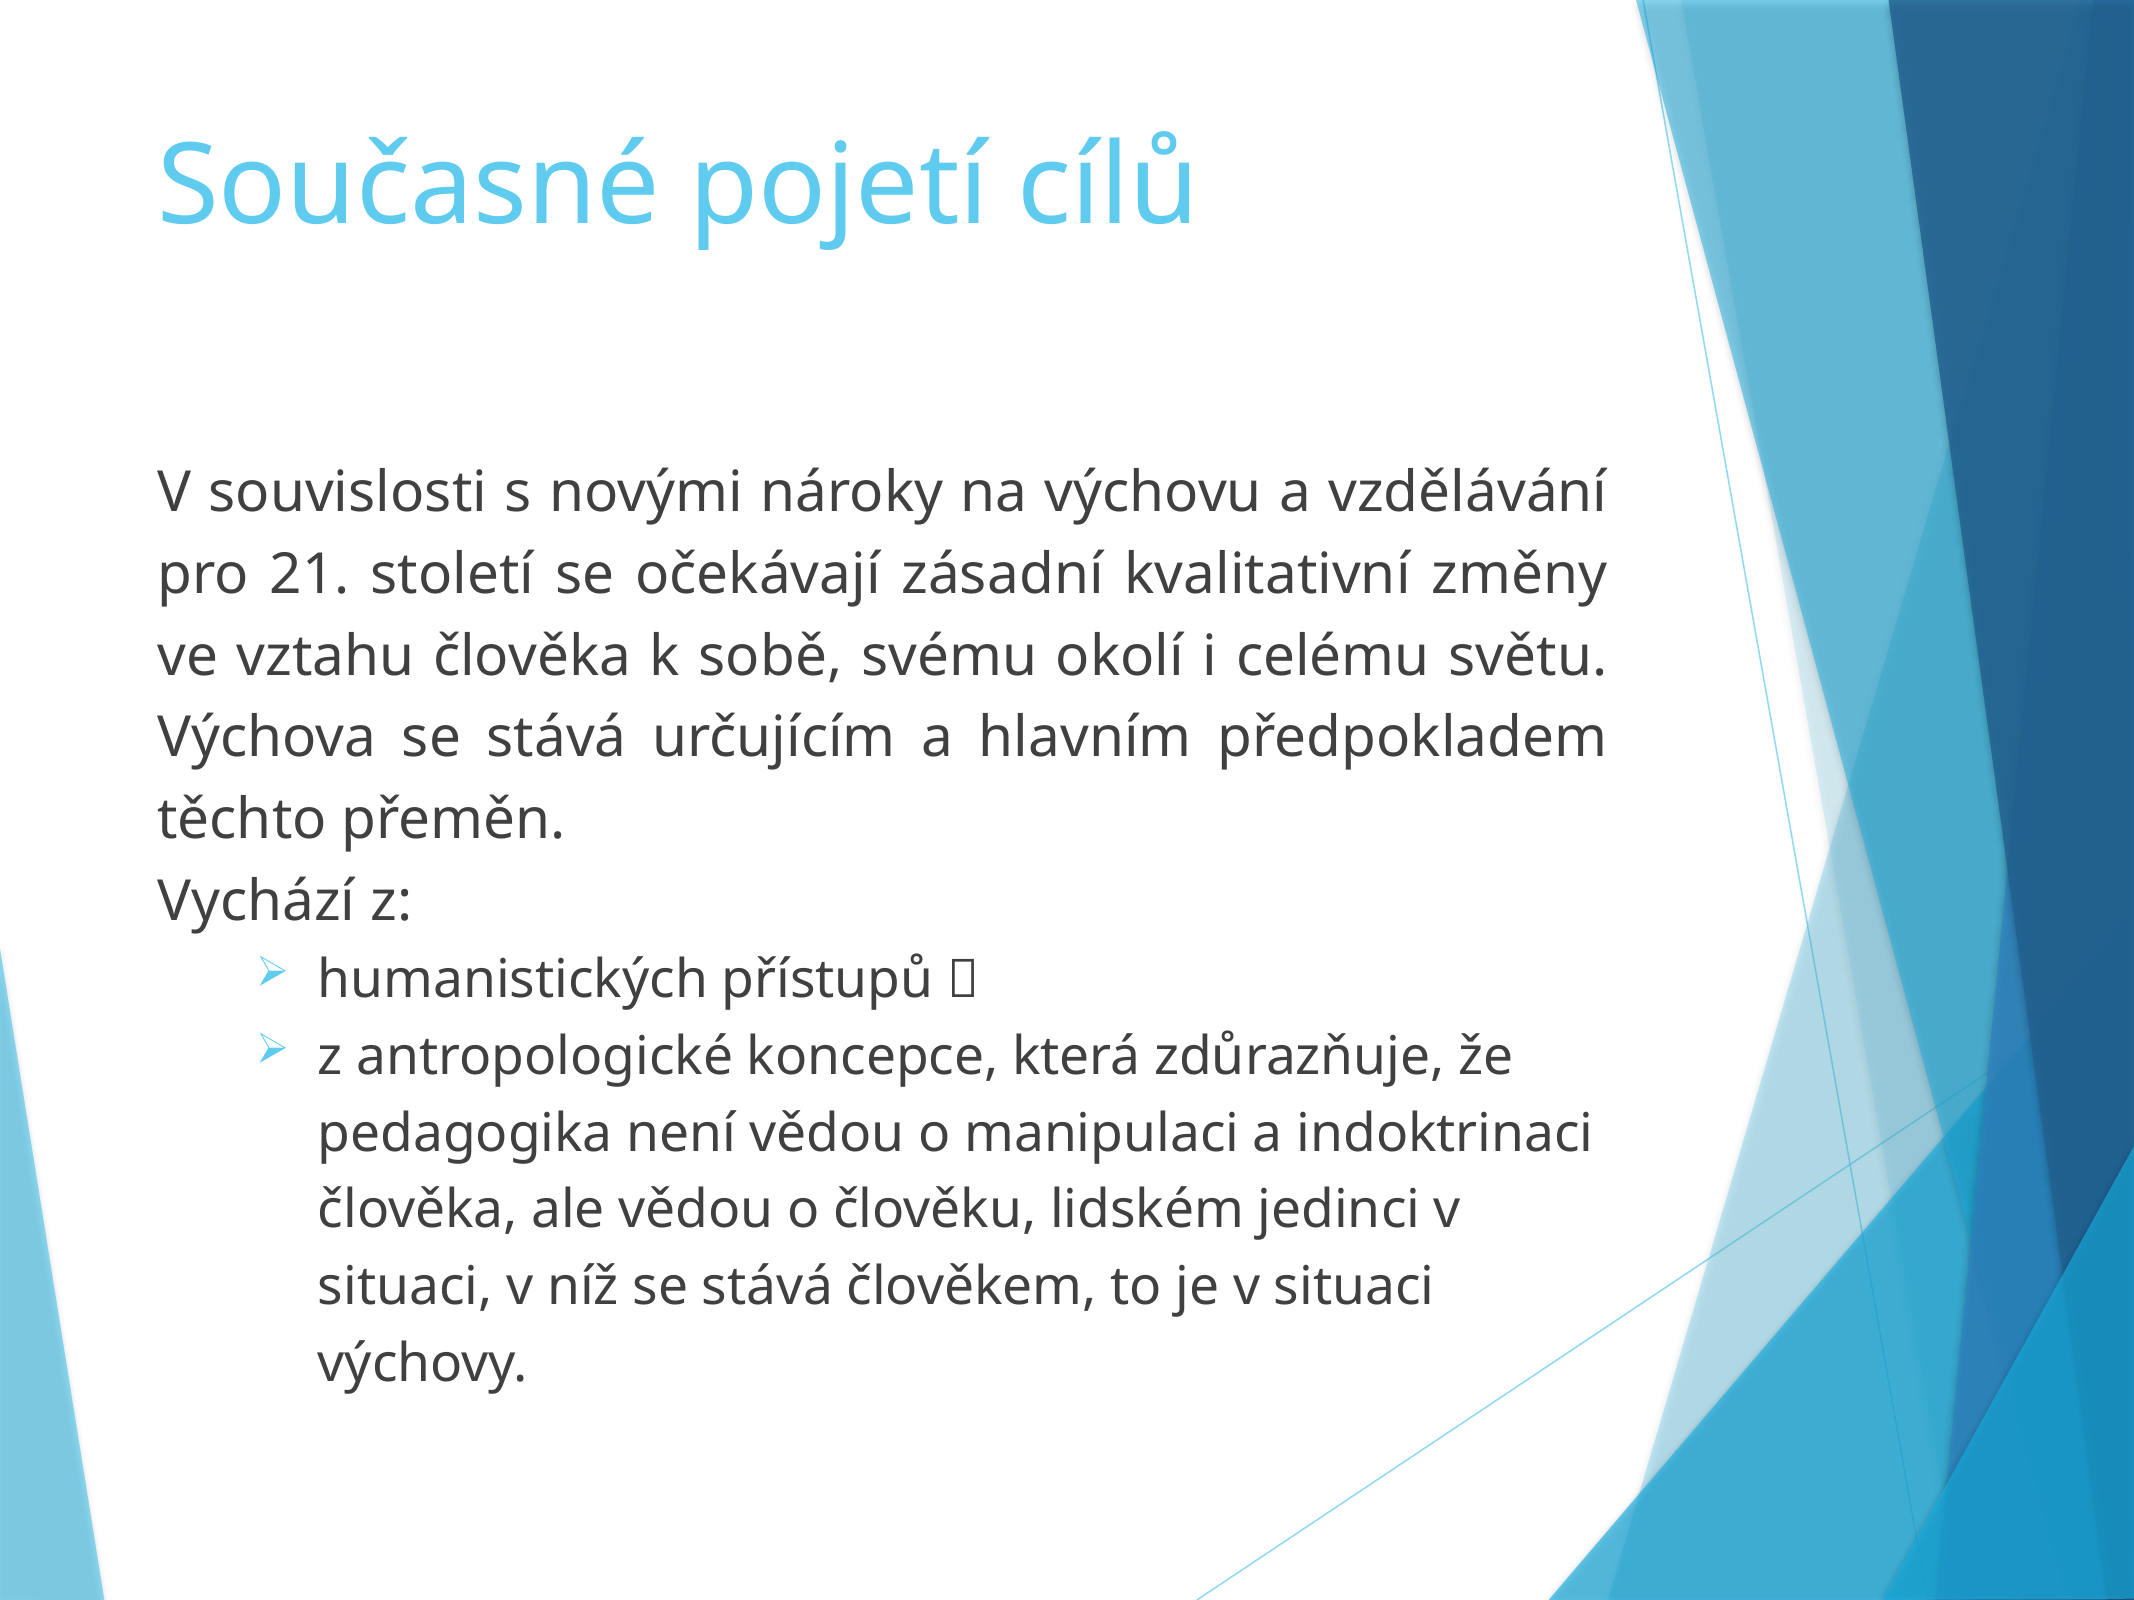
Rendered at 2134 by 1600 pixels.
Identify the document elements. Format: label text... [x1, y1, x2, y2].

list V souvislosti s novými nároky na výchovu a vzdělávání pro 21. století se očekávají zásadní kvalitativní změny ve vztahu člověka k sobě, svému okolí i celému světu. Výchova se stává určujícím a hlavním předpokladem těchto přeměn. Vychází z: humanistických přístupů  z antropologické koncepce, která zdůrazňuje, že pedagogika není vědou o manipulaci a indoktrinaci člověka, ale vědou o člověku, lidském jedinci v situaci, v níž se stává člověkem, to je v situaci výchovy. [142, 433, 1624, 1410]
title Současné pojetí cílů [142, 103, 1624, 412]
